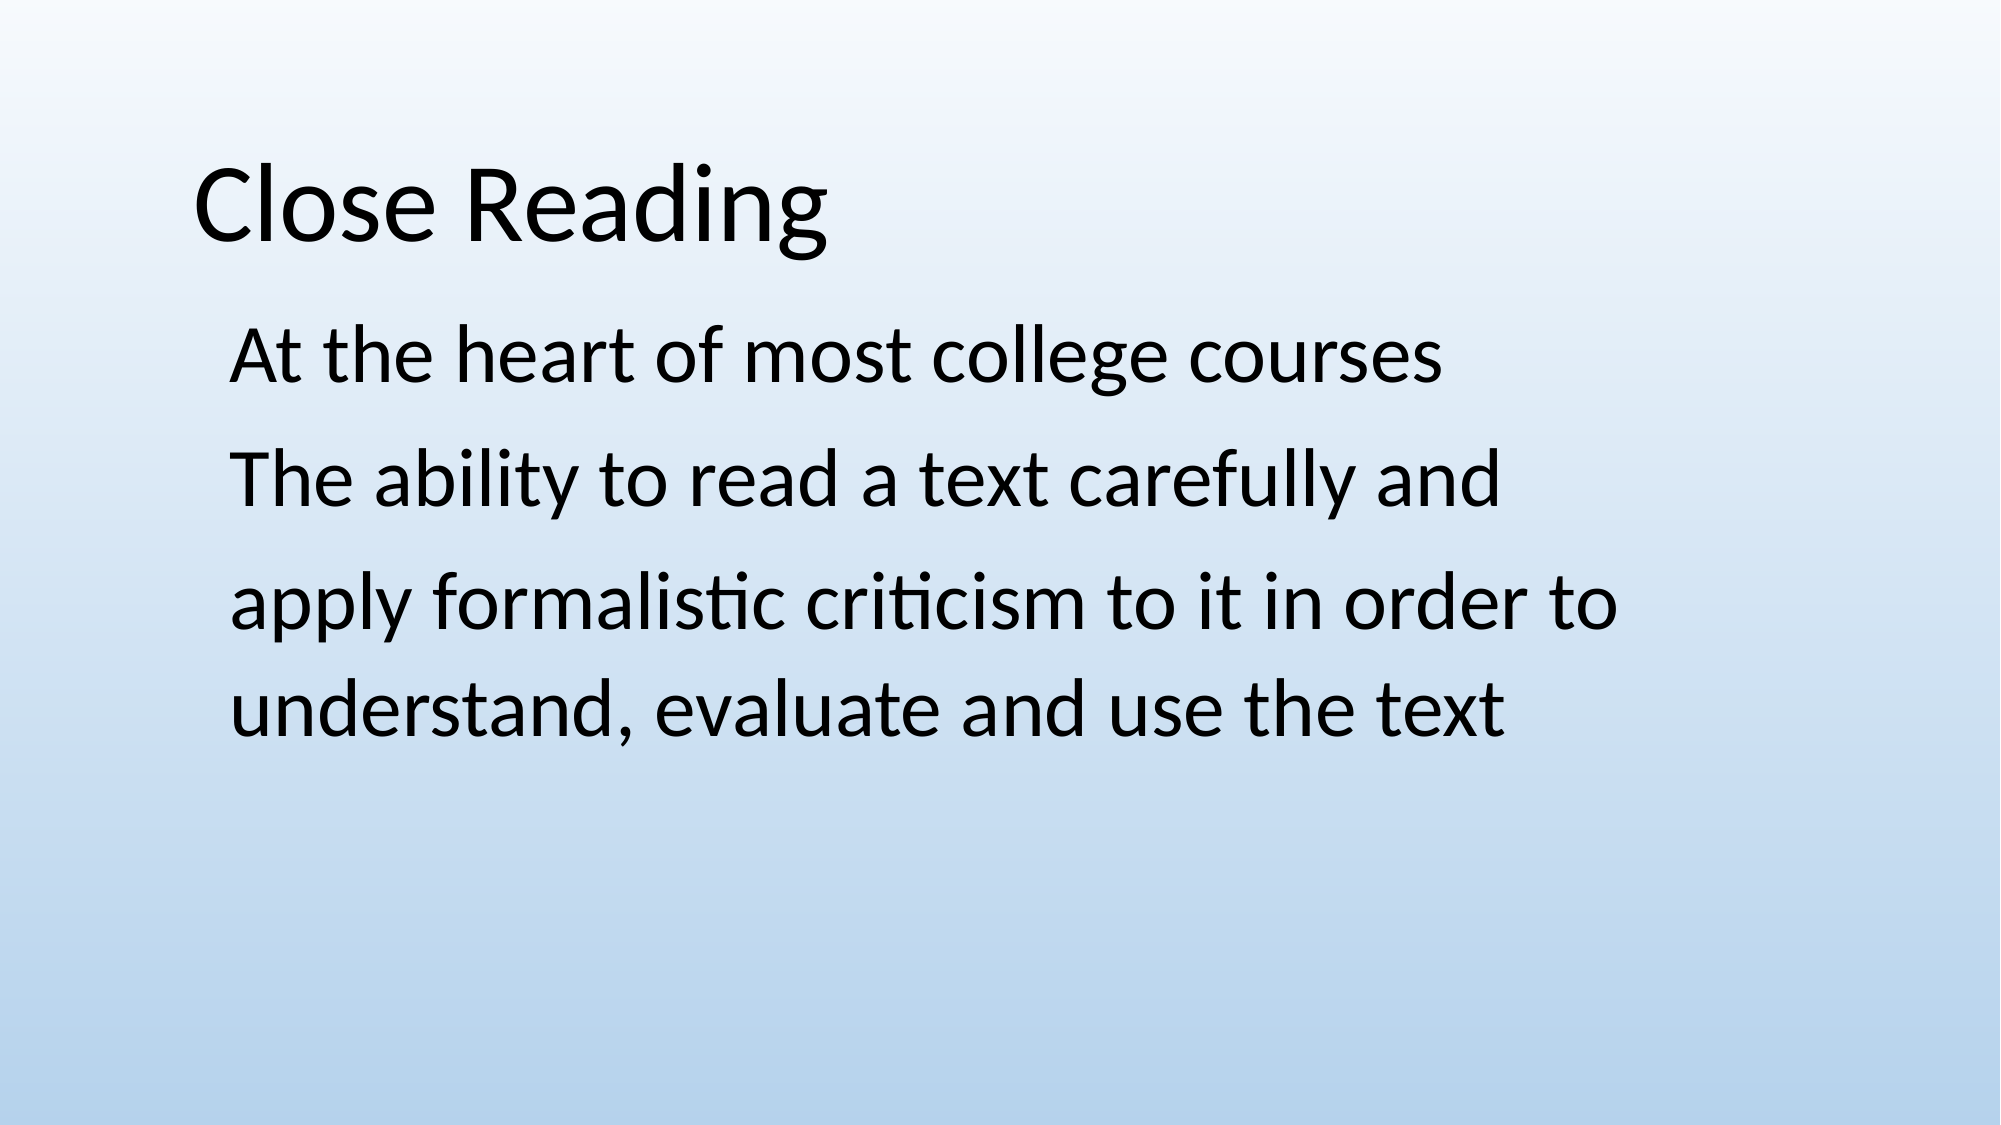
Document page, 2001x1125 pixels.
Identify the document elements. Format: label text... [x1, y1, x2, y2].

text_box Close Reading [178, 121, 846, 272]
text_box At the heart of most college courses The ability to read a text carefully and apply formalistic criticism to it in order to understand, evaluate and use the text [214, 284, 1678, 761]
